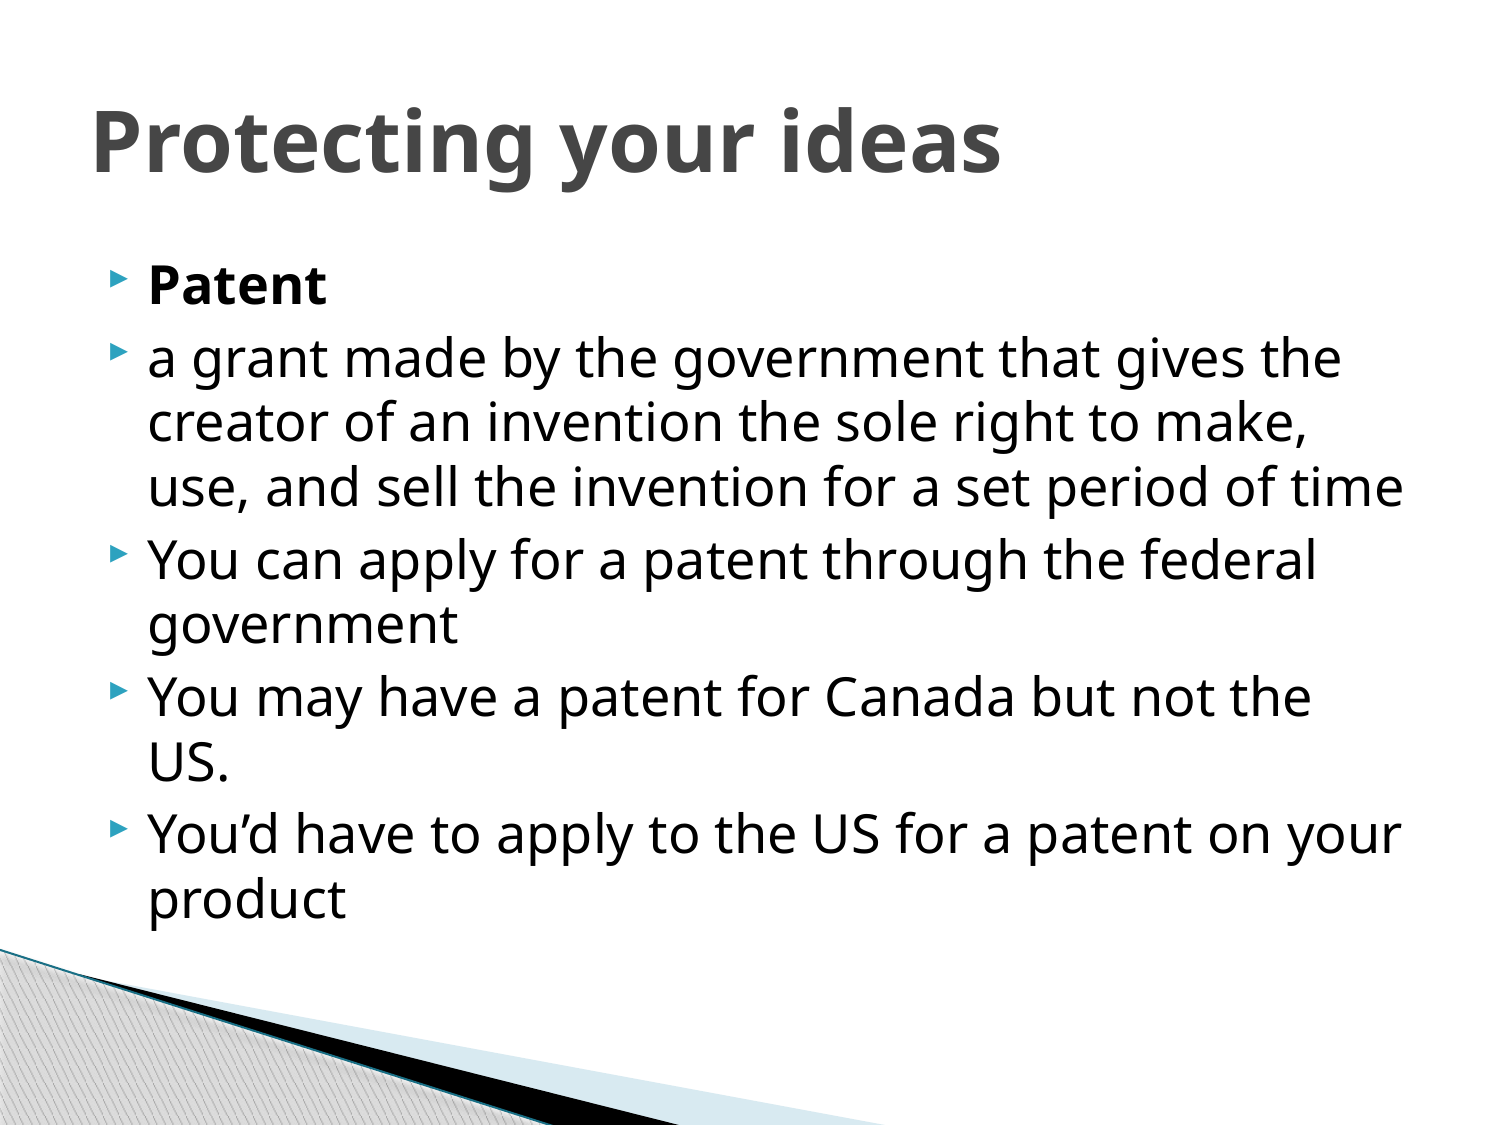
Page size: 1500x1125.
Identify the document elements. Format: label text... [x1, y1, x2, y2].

title Protecting your ideas [75, 45, 1425, 233]
list Patent a grant made by the government that gives the creator of an invention the sole right to make, use, and sell the invention for a set period of time You can apply for a patent through the federal government You may have a patent for Canada but not the US. You’d have to apply to the US for a patent on your product [75, 243, 1425, 986]
